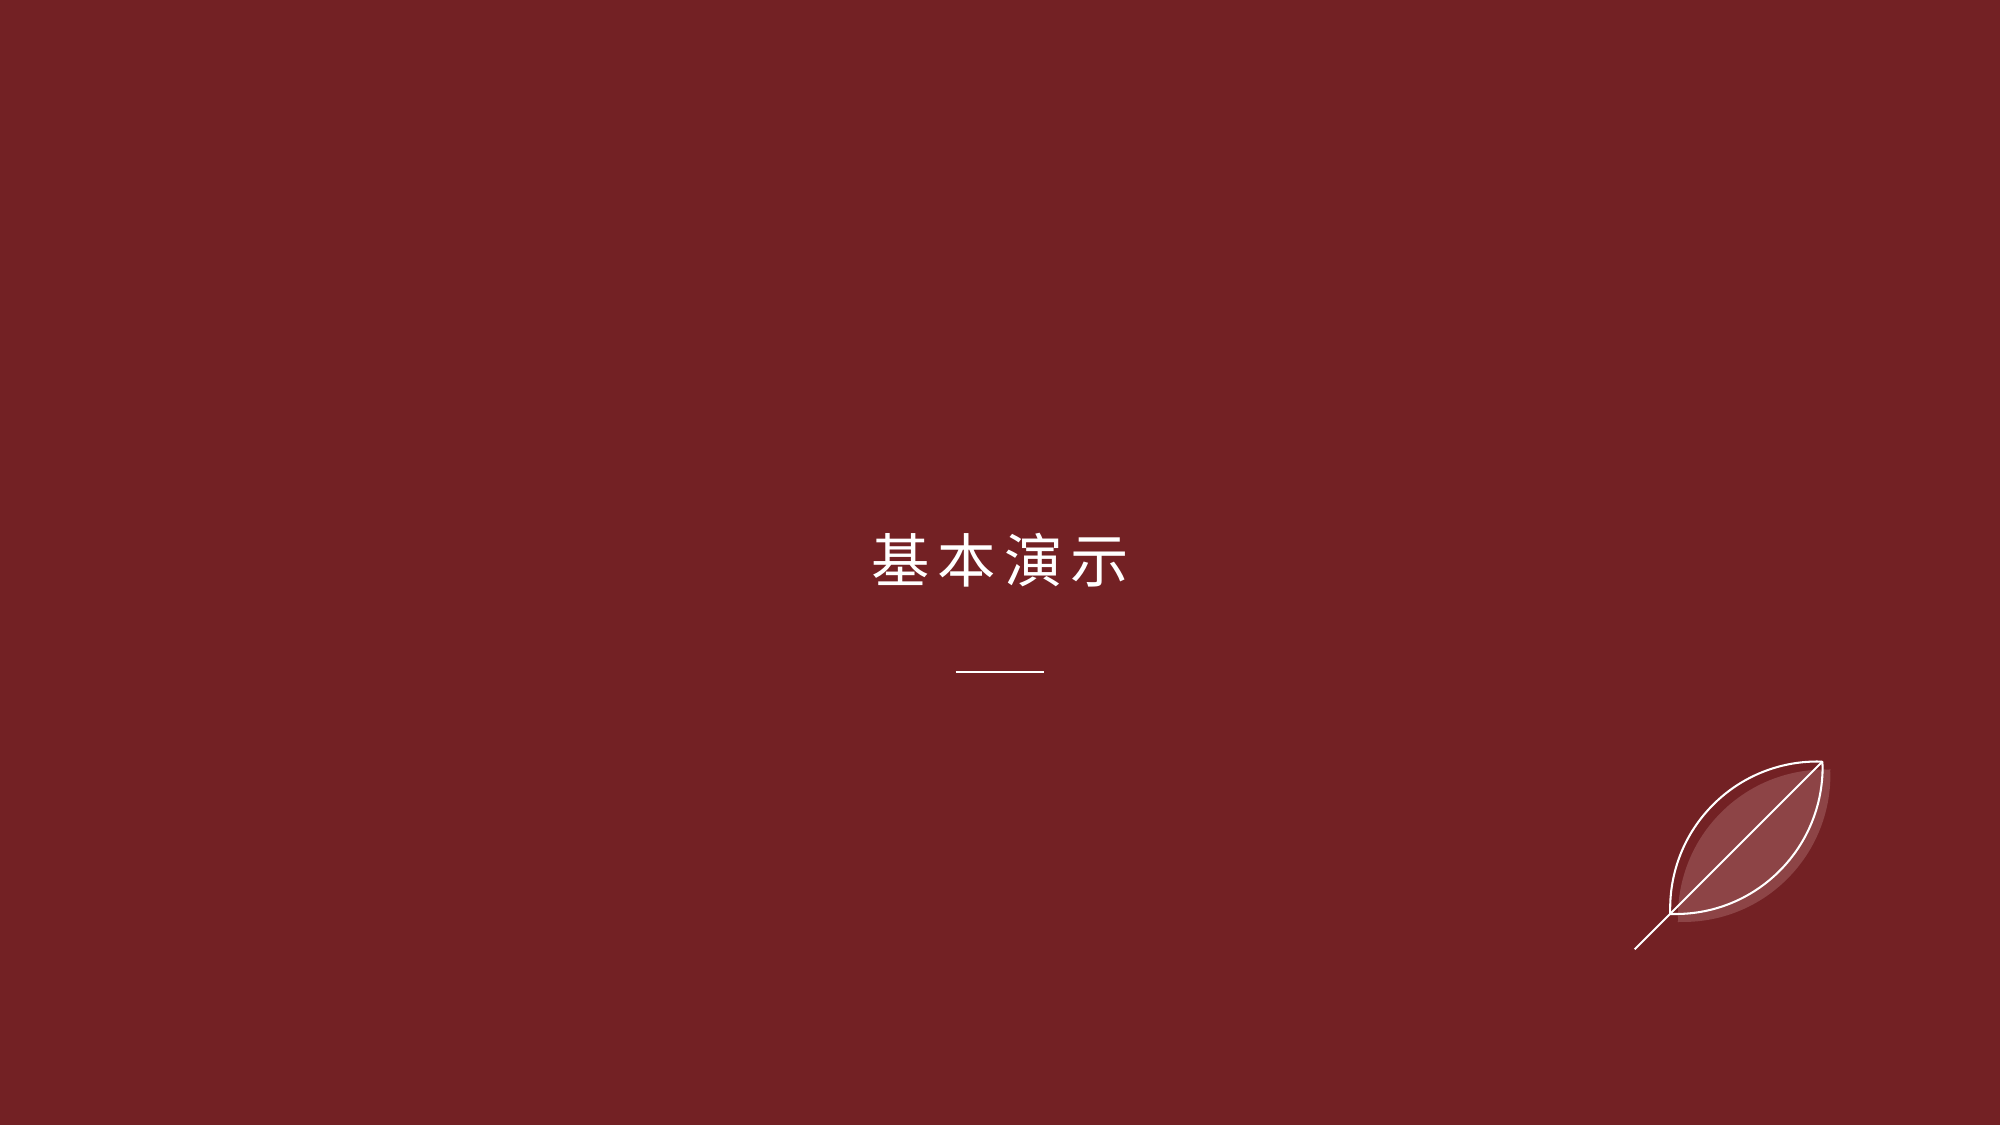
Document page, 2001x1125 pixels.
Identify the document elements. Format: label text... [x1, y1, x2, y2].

title 基本演示 [360, 177, 1640, 595]
